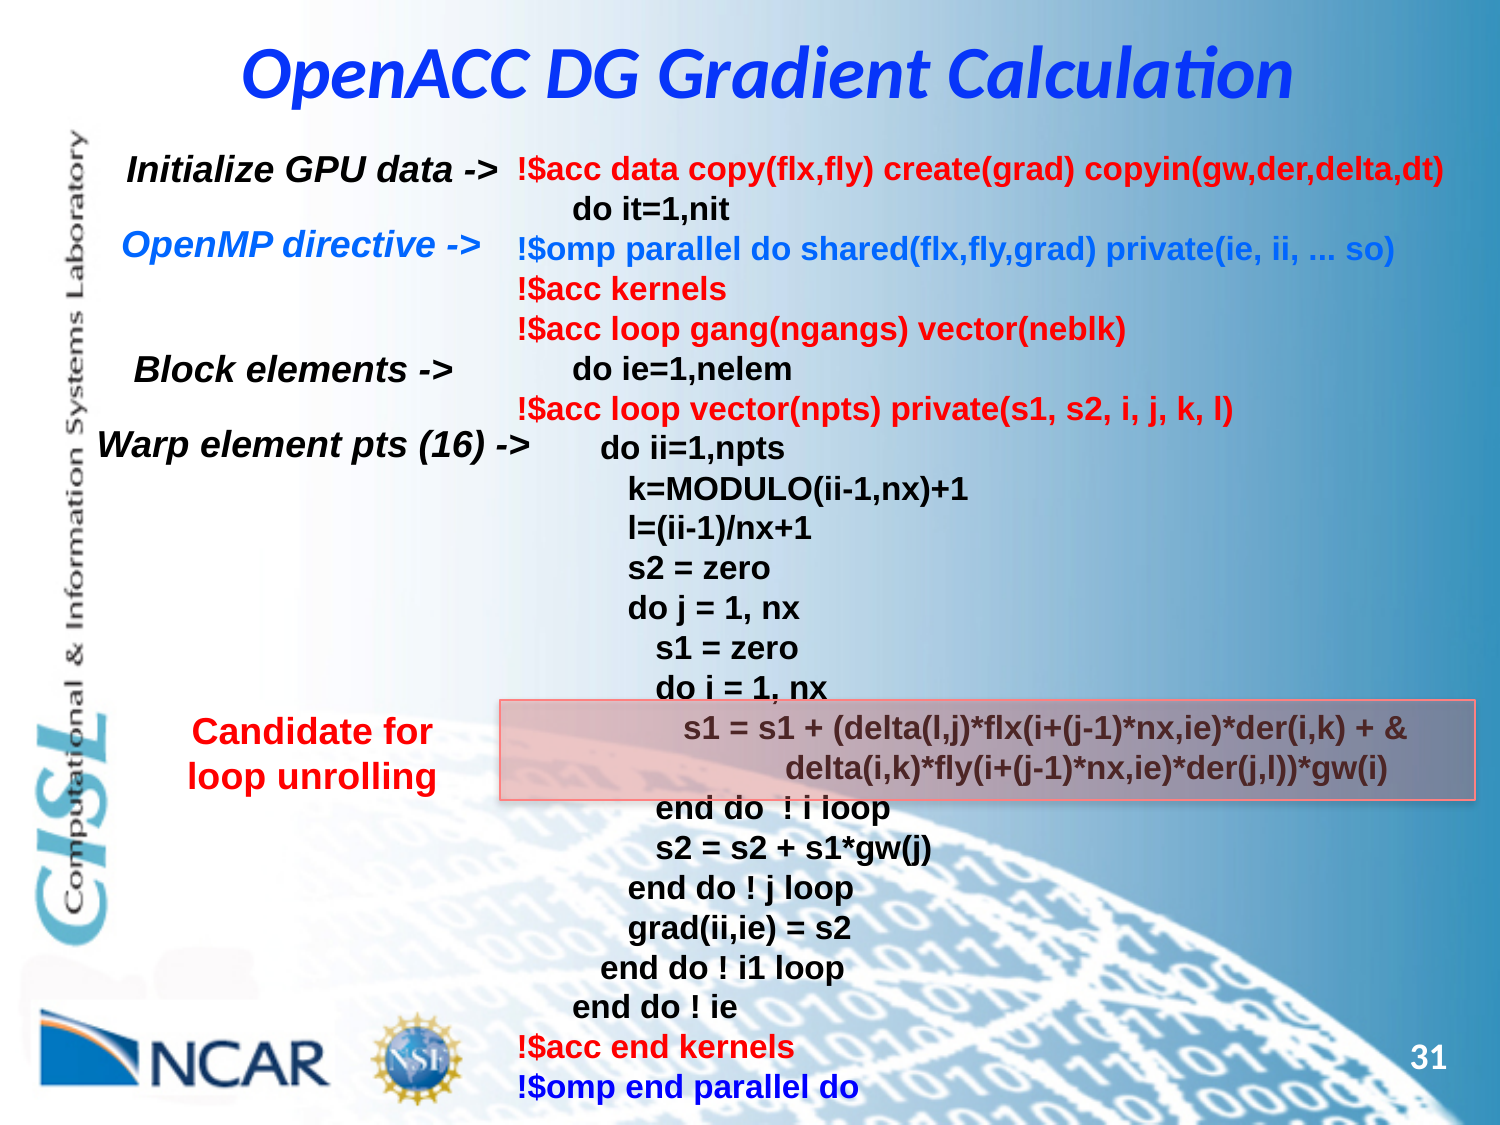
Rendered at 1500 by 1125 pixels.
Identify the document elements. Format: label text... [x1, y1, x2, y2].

text_box Candidate for loop unrolling [150, 699, 475, 805]
text_box Block elements -> [118, 337, 469, 398]
text_box [499, 699, 1476, 801]
text_box !$acc data copy(flx,fly) create(grad) copyin(gw,der,delta,dt) do it=1,nit !$omp parallel do shared(flx,fly,grad) private(ie, ii, ... so) !$acc kernels !$acc loop gang(ngangs) vector(neblk) do ie=1,nelem !$acc loop vector(npts) private(s1, s2, i, j, k, l) do ii=1,npts k=MODULO(ii-1,nx)+1 l=(ii-1)/nx+1 s2 = zero do j = 1, nx s1 = zero do i = 1, nx s1 = s1 + (delta(l,j)*flx(i+(j-1)*nx,ie)*der(i,k) + & delta(i,k)*fly(i+(j-1)*nx,ie)*der(j,l))*gw(i) end do ! i loop s2 = s2 + s1*gw(j) end do ! j loop grad(ii,ie) = s2 end do ! i1 loop end do ! ie !$acc end kernels !$omp end parallel do [501, 809, 1470, 1113]
text_box Warp element pts (16) -> [81, 412, 546, 473]
text_box !$acc data copy(flx,fly) create(grad) copyin(gw,der,delta,dt) do it=1,nit !$omp parallel do shared(flx,fly,grad) private(ie, ii, ... so) !$acc kernels !$acc loop gang(ngangs) vector(neblk) do ie=1,nelem !$acc loop vector(npts) private(s1, s2, i, j, k, l) do ii=1,npts k=MODULO(ii-1,nx)+1 l=(ii-1)/nx+1 s2 = zero do j = 1, nx s1 = zero do i = 1, nx s1 = s1 + (delta(l,j)*flx(i+(j-1)*nx,ie)*der(i,k) + & delta(i,k)*fly(i+(j-1)*nx,ie)*der(j,l))*gw(i) end do ! i loop s2 = s2 + s1*gw(j) end do ! j loop grad(ii,ie) = s2 end do ! i1 loop end do ! ie !$acc end kernels !$omp end parallel do [501, 94, 1470, 698]
text_box OpenMP directive -> [106, 212, 497, 273]
text_box Initialize GPU data -> [111, 137, 514, 198]
title OpenACC DG Gradient Calculation [37, 0, 1500, 163]
picture [0, 0, 1500, 1125]
